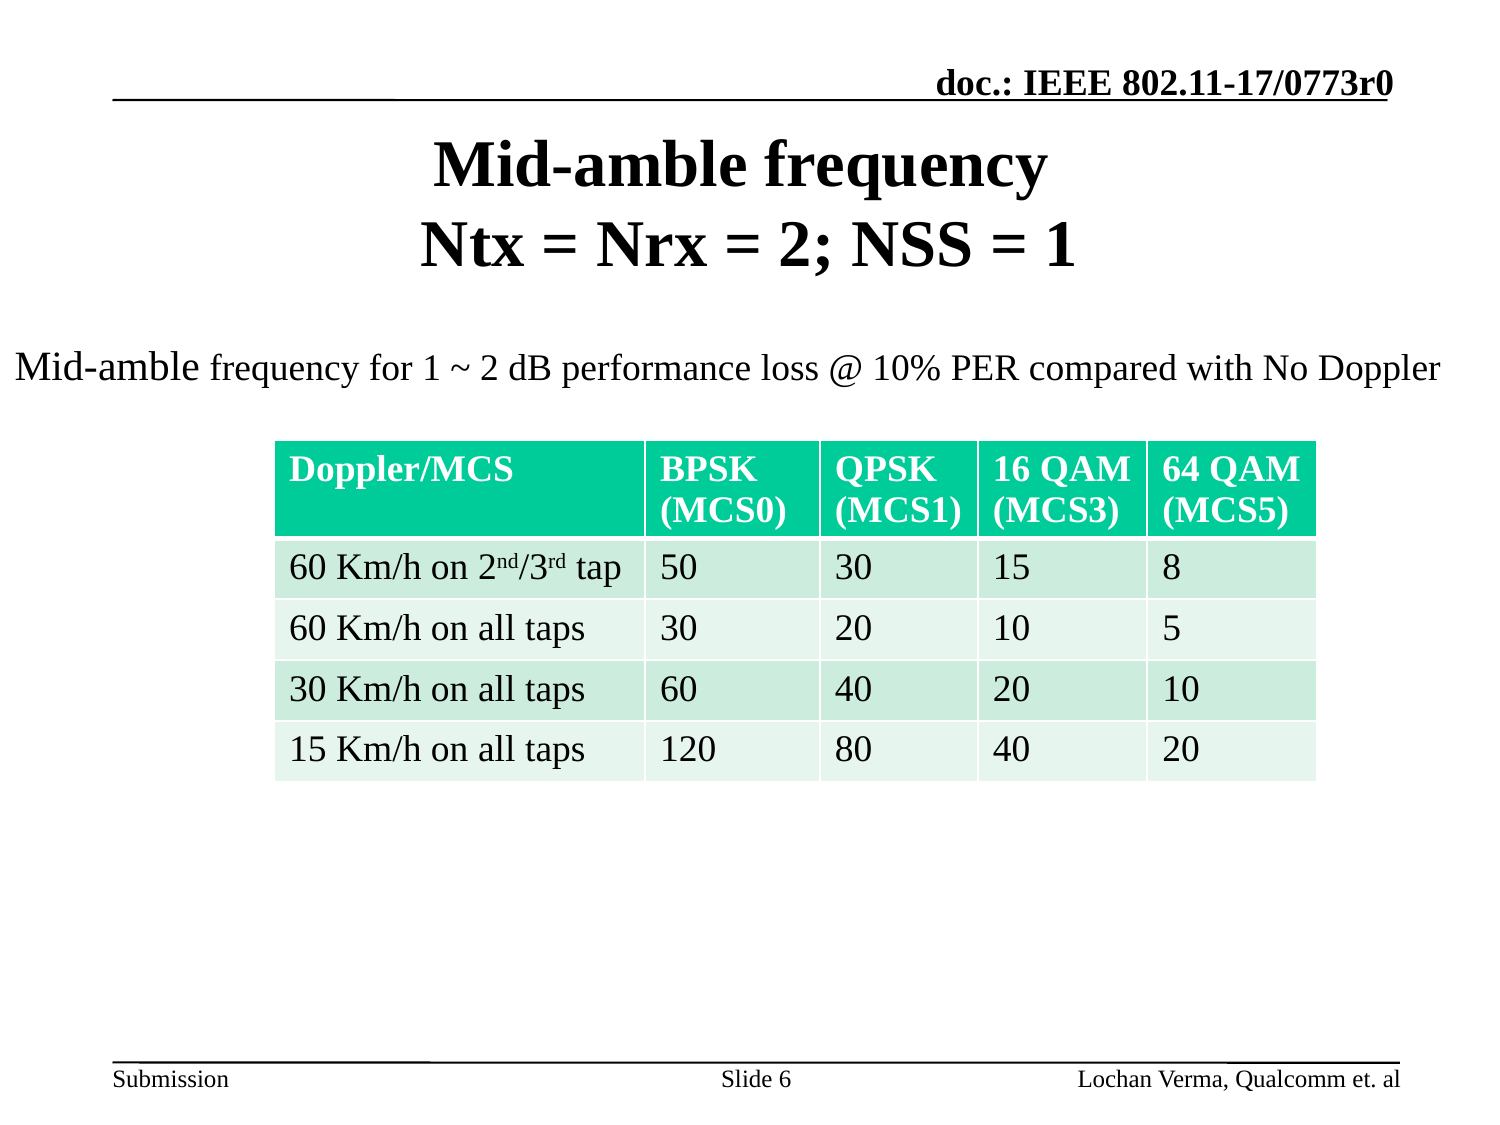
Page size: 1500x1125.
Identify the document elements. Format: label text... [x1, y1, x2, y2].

table_cell 20 [1148, 722, 1316, 781]
title Mid-amble frequency Ntx = Nrx = 2; NSS = 1 [112, 112, 1388, 288]
table_cell 40 [821, 661, 977, 720]
text_box Mid-amble frequency for 1 ~ 2 dB performance loss @ 10% PER compared with No Doppler [0, 330, 1500, 396]
table_cell 20 [821, 600, 977, 659]
table_cell 80 [821, 722, 977, 781]
table_cell 5 [1148, 600, 1316, 659]
table_cell 30 Km/h on all taps [275, 661, 644, 720]
slide_number Slide 6 [712, 1061, 800, 1123]
table_cell 30 [646, 600, 819, 659]
table_cell 120 [646, 722, 819, 781]
table_cell 50 [646, 541, 819, 598]
table_cell 8 [1148, 541, 1316, 598]
table_cell 30 [821, 541, 977, 598]
table_cell 60 Km/h on all taps [275, 600, 644, 659]
table_header QPSK (MCS1) [821, 441, 977, 536]
table_cell 20 [979, 661, 1146, 720]
table_header Doppler/MCS [275, 441, 644, 536]
table_cell 15 [979, 541, 1146, 598]
table_header 16 QAM (MCS3) [979, 441, 1146, 536]
table_header 64 QAM (MCS5) [1148, 441, 1316, 536]
table_cell 40 [979, 722, 1146, 781]
table_cell 60 Km/h on 2nd/3rd tap [275, 541, 644, 598]
table_cell 10 [979, 600, 1146, 659]
table_cell 60 [646, 661, 819, 720]
table_cell 15 Km/h on all taps [275, 722, 644, 781]
table_header BPSK (MCS0) [646, 441, 819, 536]
footer Lochan Verma, Qualcomm et. al [878, 1061, 1402, 1093]
table_cell 10 [1148, 661, 1316, 720]
